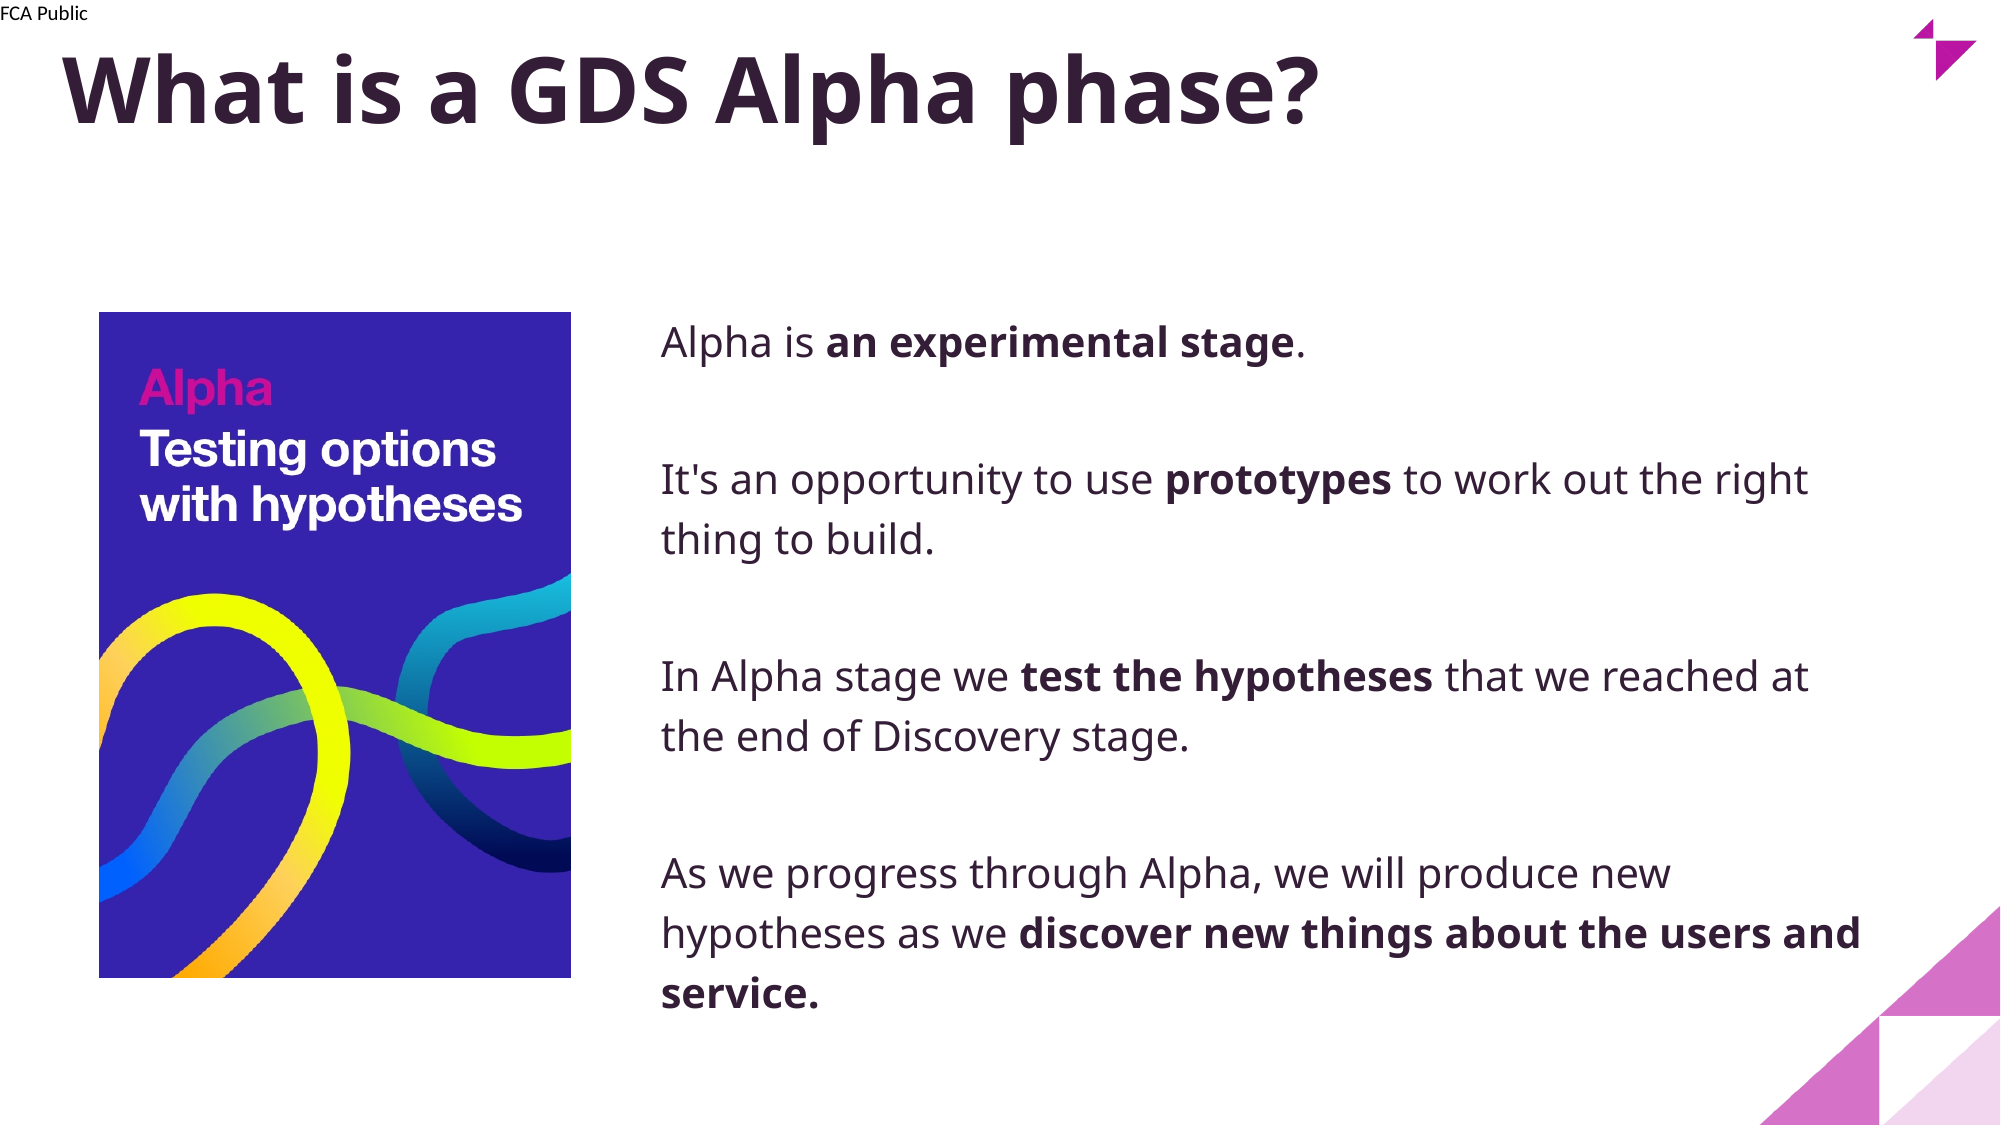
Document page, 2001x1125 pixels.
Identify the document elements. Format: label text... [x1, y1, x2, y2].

title What is a GDS Alpha phase? [47, 0, 1828, 175]
picture [1913, 18, 1977, 81]
text_box Alpha is an experimental stage. It's an opportunity to use prototypes to work out the right thing to build. In Alpha stage we test the hypotheses that we reached at the end of Discovery stage. As we progress through Alpha, we will produce new hypotheses as we discover new things about the users and service. [640, 295, 1889, 1044]
picture [99, 312, 571, 978]
picture [1755, 903, 2001, 1125]
